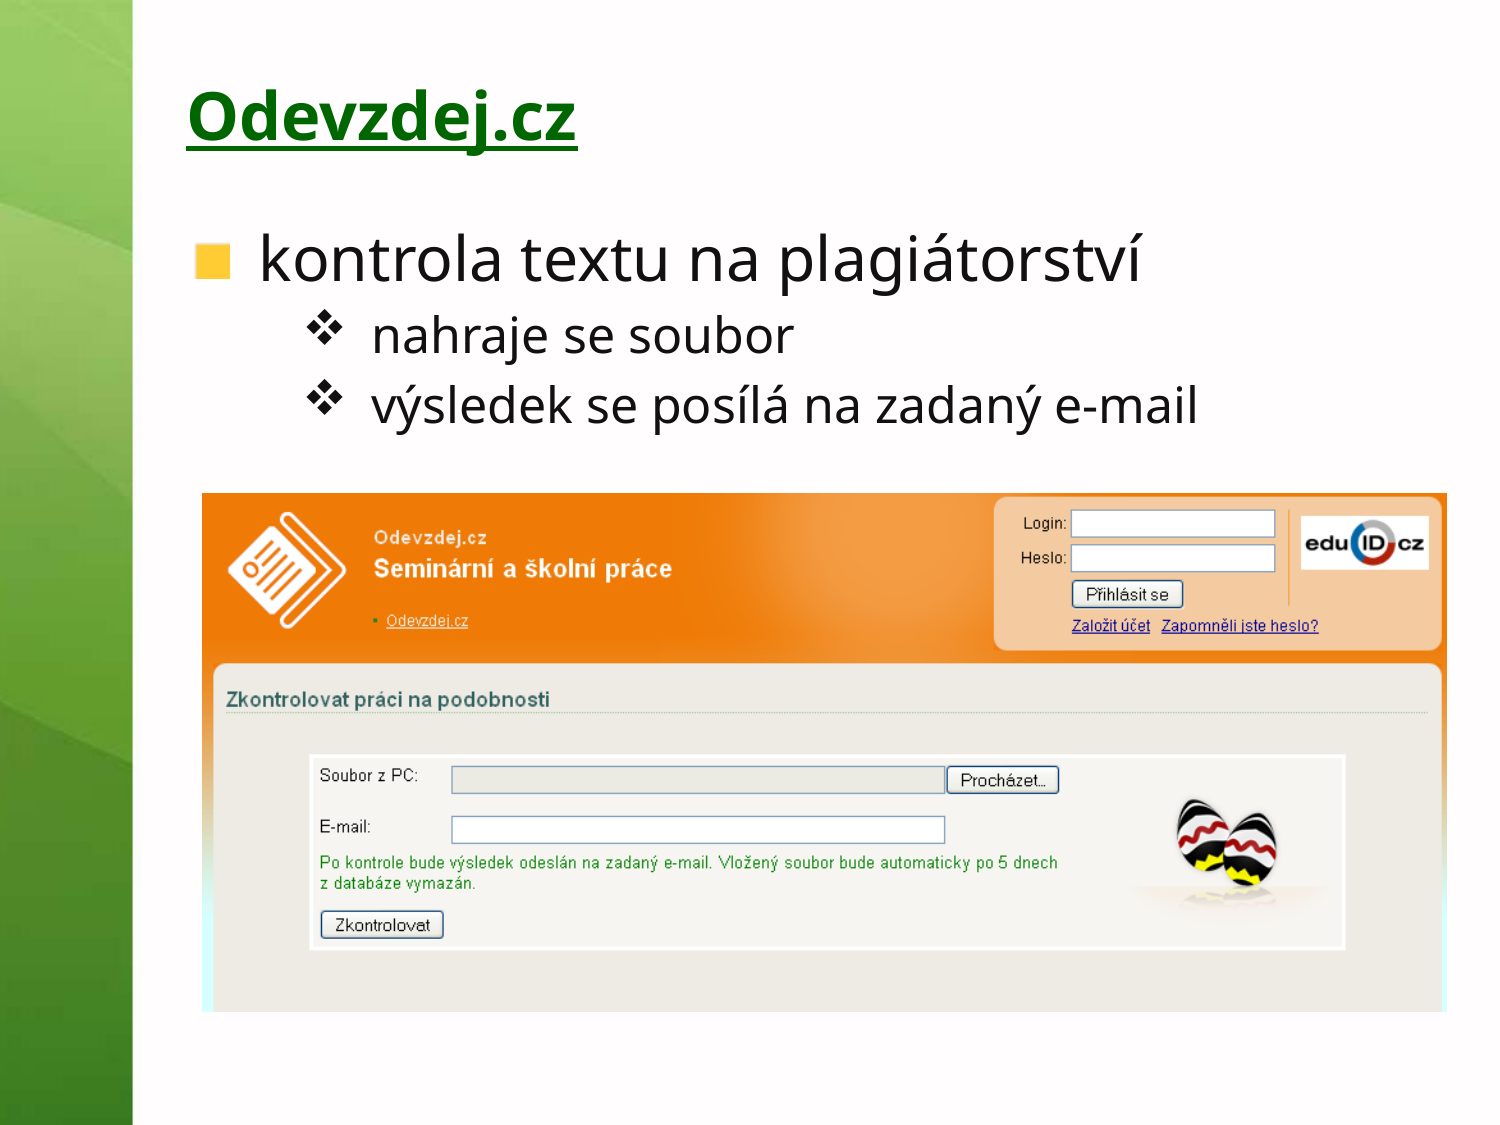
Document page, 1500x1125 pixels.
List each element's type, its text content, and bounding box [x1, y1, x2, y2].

picture [0, 0, 1500, 1125]
title Odevzdej.cz [171, 77, 1447, 161]
list kontrola textu na plagiátorství nahraje se soubor výsledek se posílá na zadaný e-mail [171, 196, 1447, 1094]
